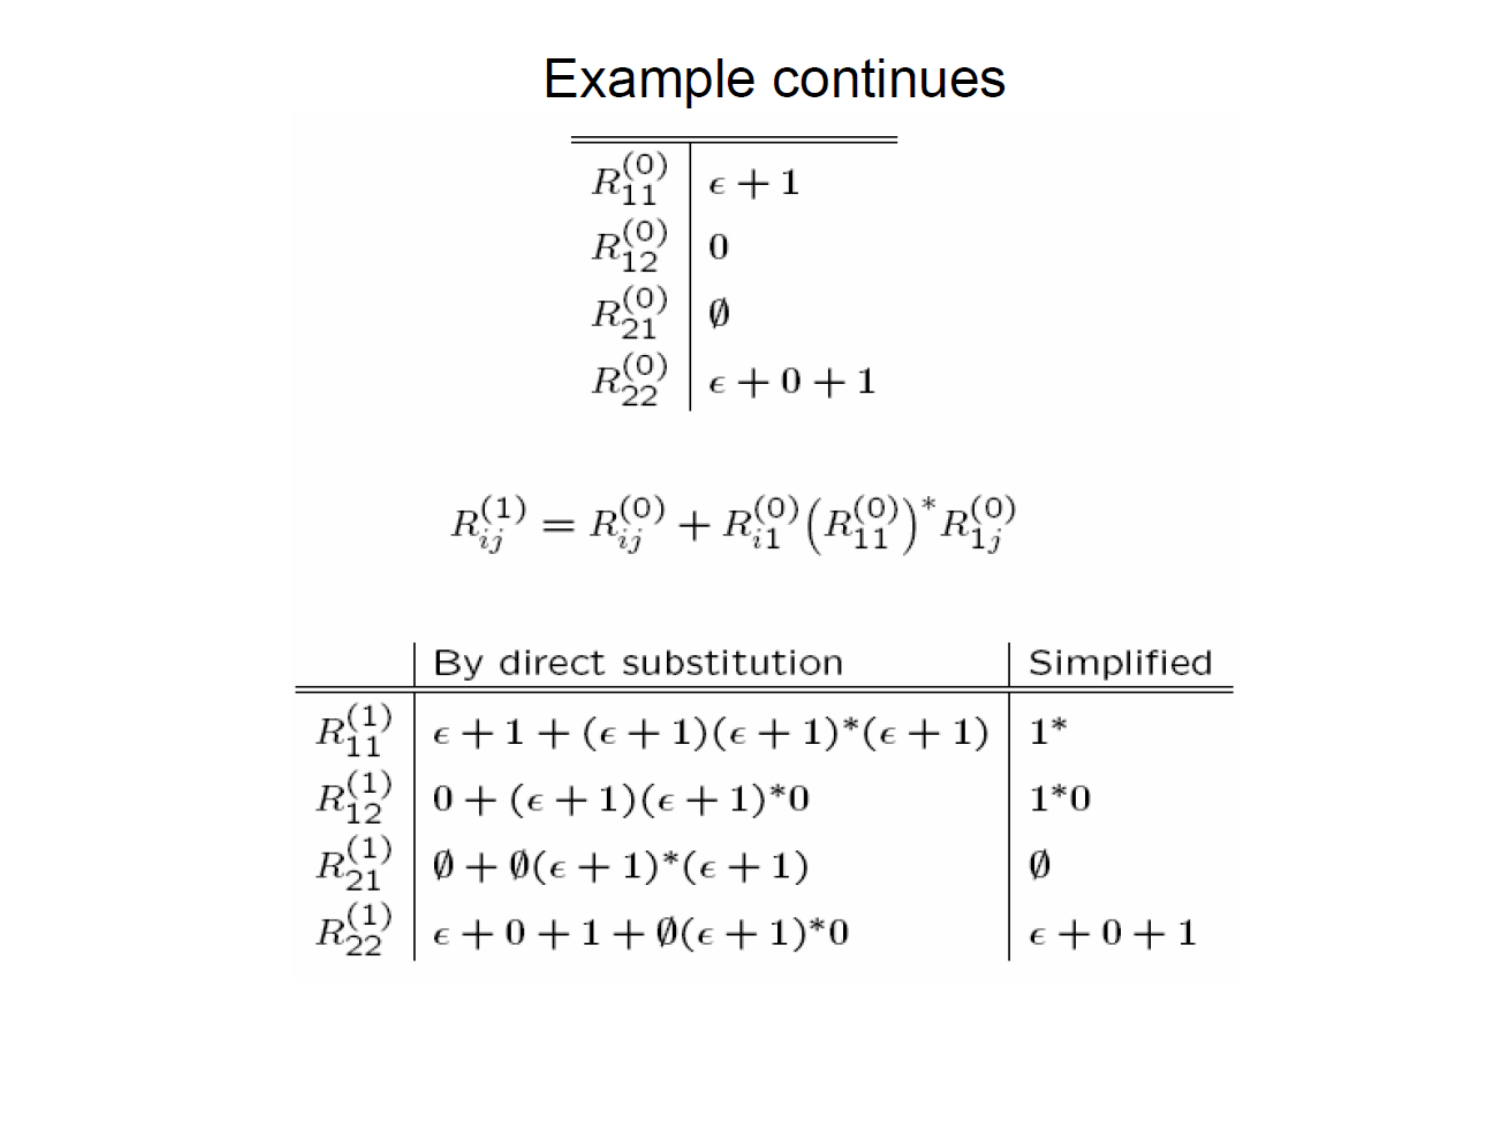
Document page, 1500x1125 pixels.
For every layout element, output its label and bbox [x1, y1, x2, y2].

list [100, 54, 1424, 1006]
